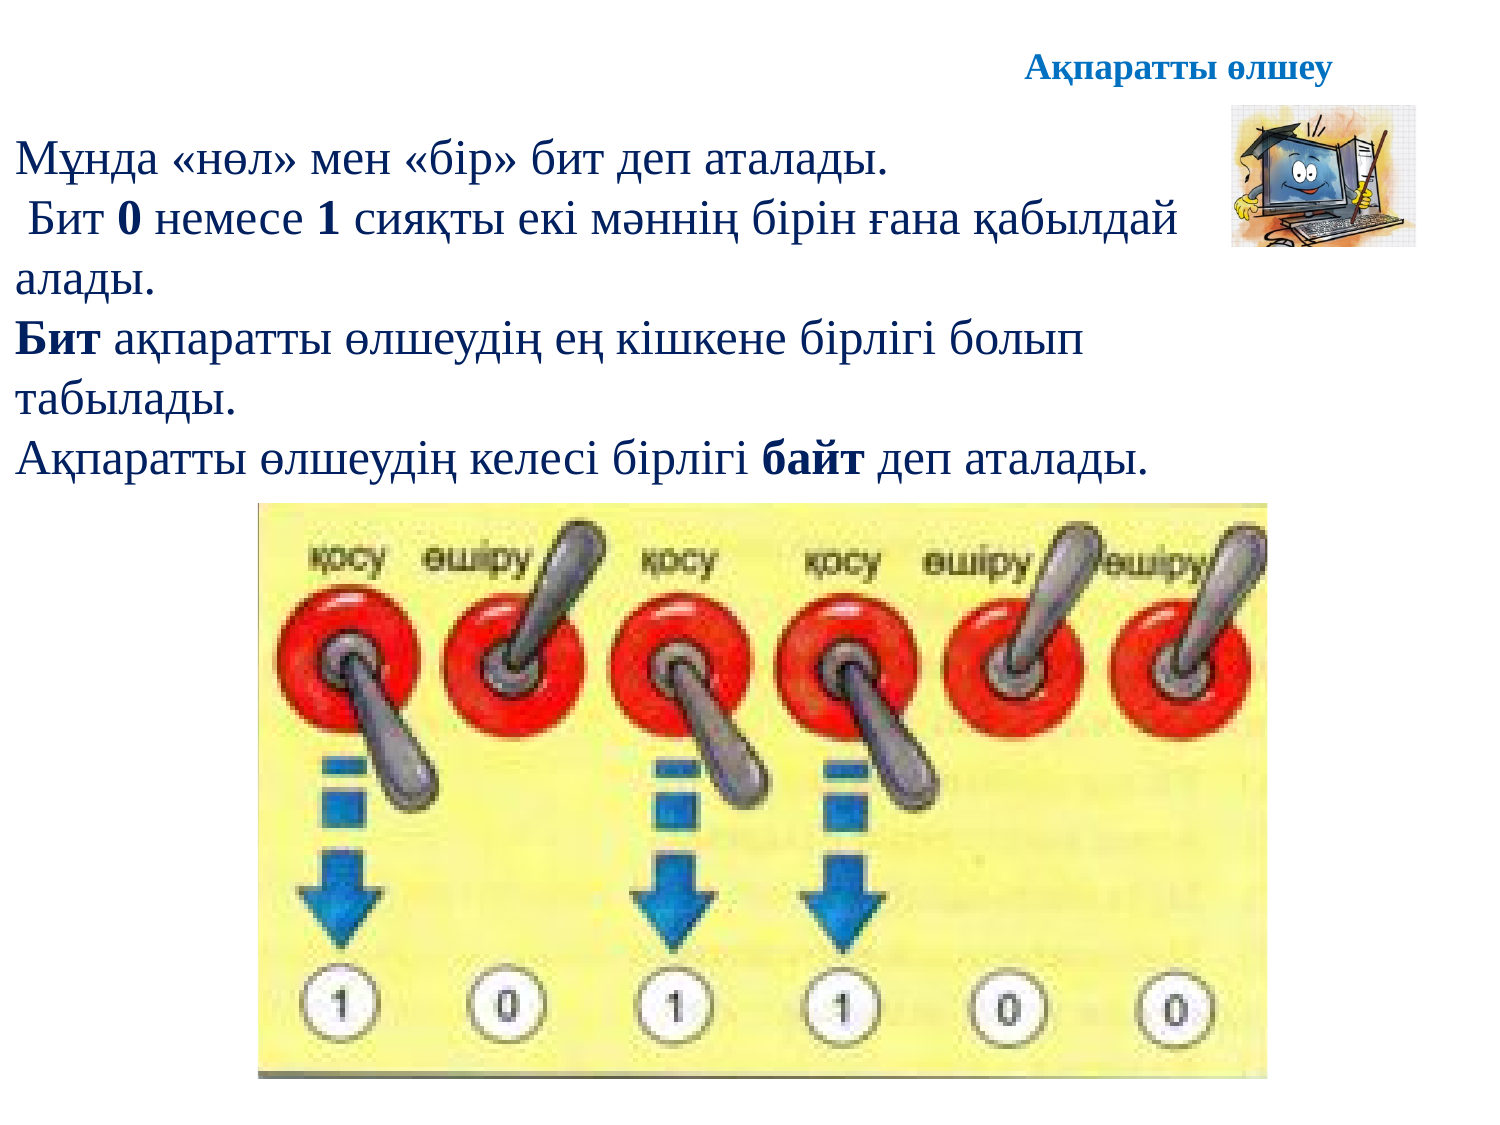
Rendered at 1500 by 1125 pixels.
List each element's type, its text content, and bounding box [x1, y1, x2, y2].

picture [257, 503, 1268, 1079]
text_box Мұнда «нөл» мен «бір» бит деп аталады. Бит 0 немесе 1 сияқты екі мәннің бірін ғана қабылдай алады. Бит ақпаратты өлшеудің ең кішкене бірлігі болып табылады. Ақпаратты өлшеудің келесі бірлігі байт деп аталады. [0, 117, 1231, 492]
picture [1230, 105, 1417, 247]
title Ақпаратты өлшеу [914, 46, 1454, 82]
